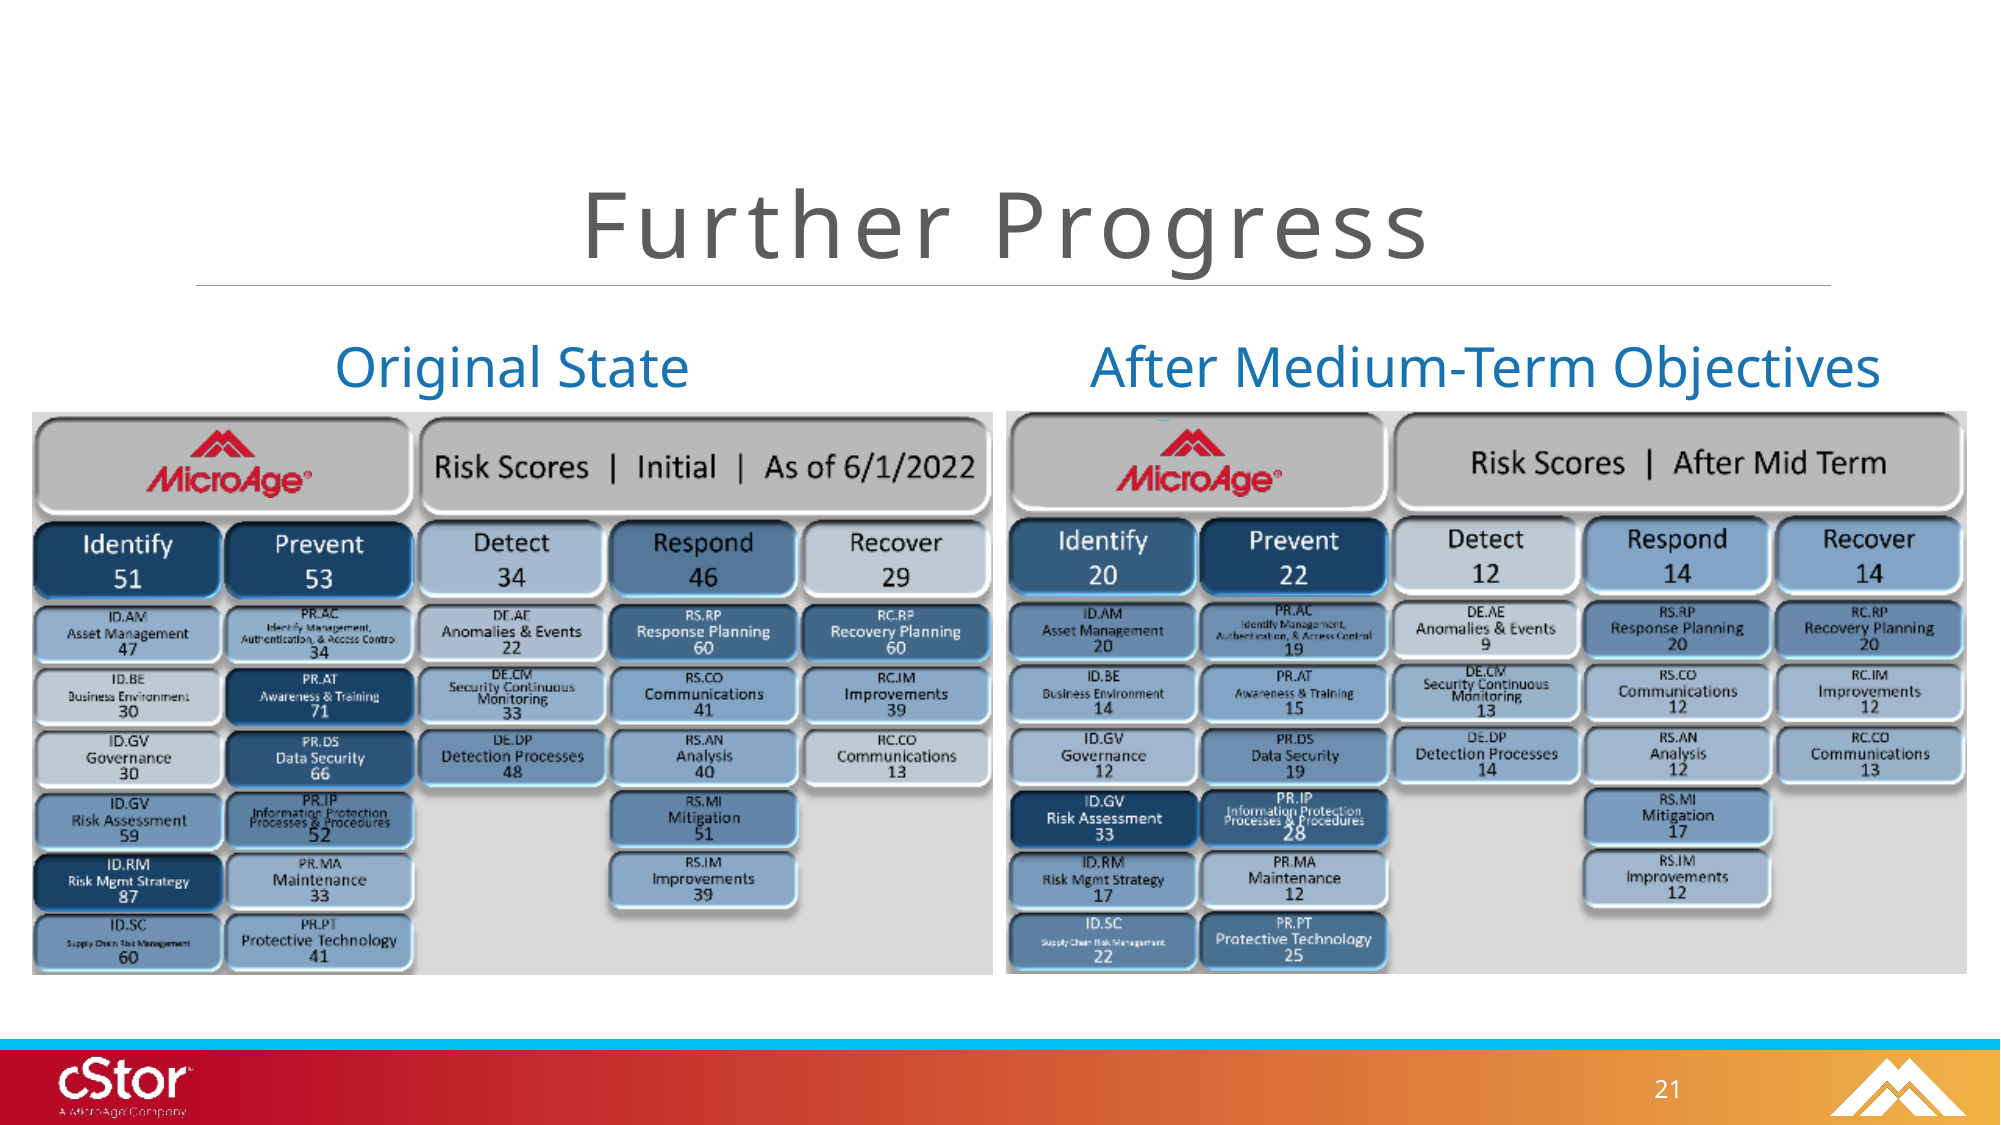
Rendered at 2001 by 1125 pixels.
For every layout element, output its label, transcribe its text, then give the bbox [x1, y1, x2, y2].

title Further Progress [180, 47, 1830, 285]
slide_number 21 [1482, 1060, 1698, 1121]
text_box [31, 411, 993, 976]
picture [47, 1051, 199, 1125]
text_box Original State [24, 324, 1000, 407]
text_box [1006, 410, 1968, 974]
text_box After Medium-Term Objectives [1005, 324, 1968, 407]
picture [1830, 1058, 1967, 1116]
